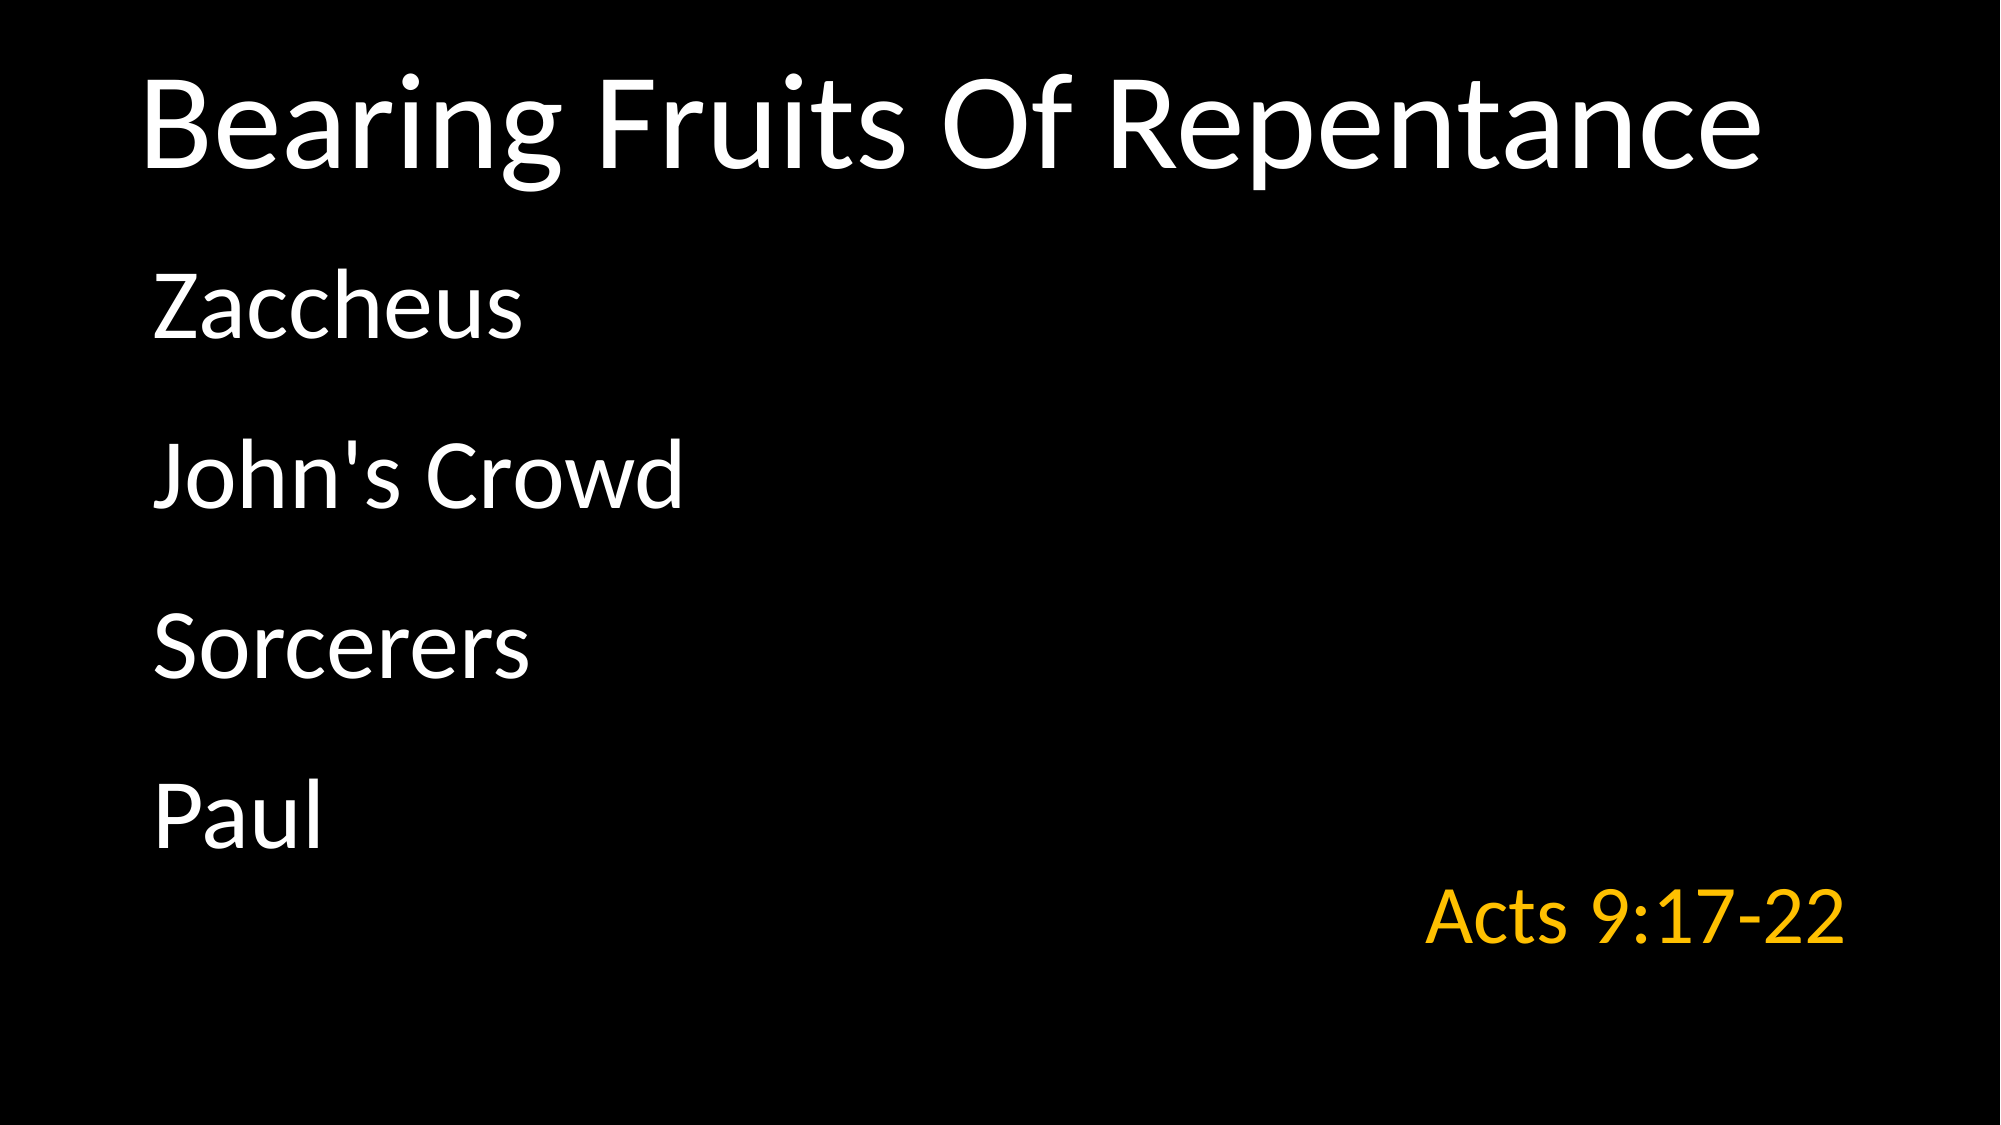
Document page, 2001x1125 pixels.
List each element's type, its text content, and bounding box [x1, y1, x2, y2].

list Zaccheus John's Crowd Sorcerers Paul [137, 231, 988, 1061]
list Acts 9:17-22 [1012, 299, 1863, 969]
title Bearing Fruits Of Repentance [123, 31, 1877, 217]
